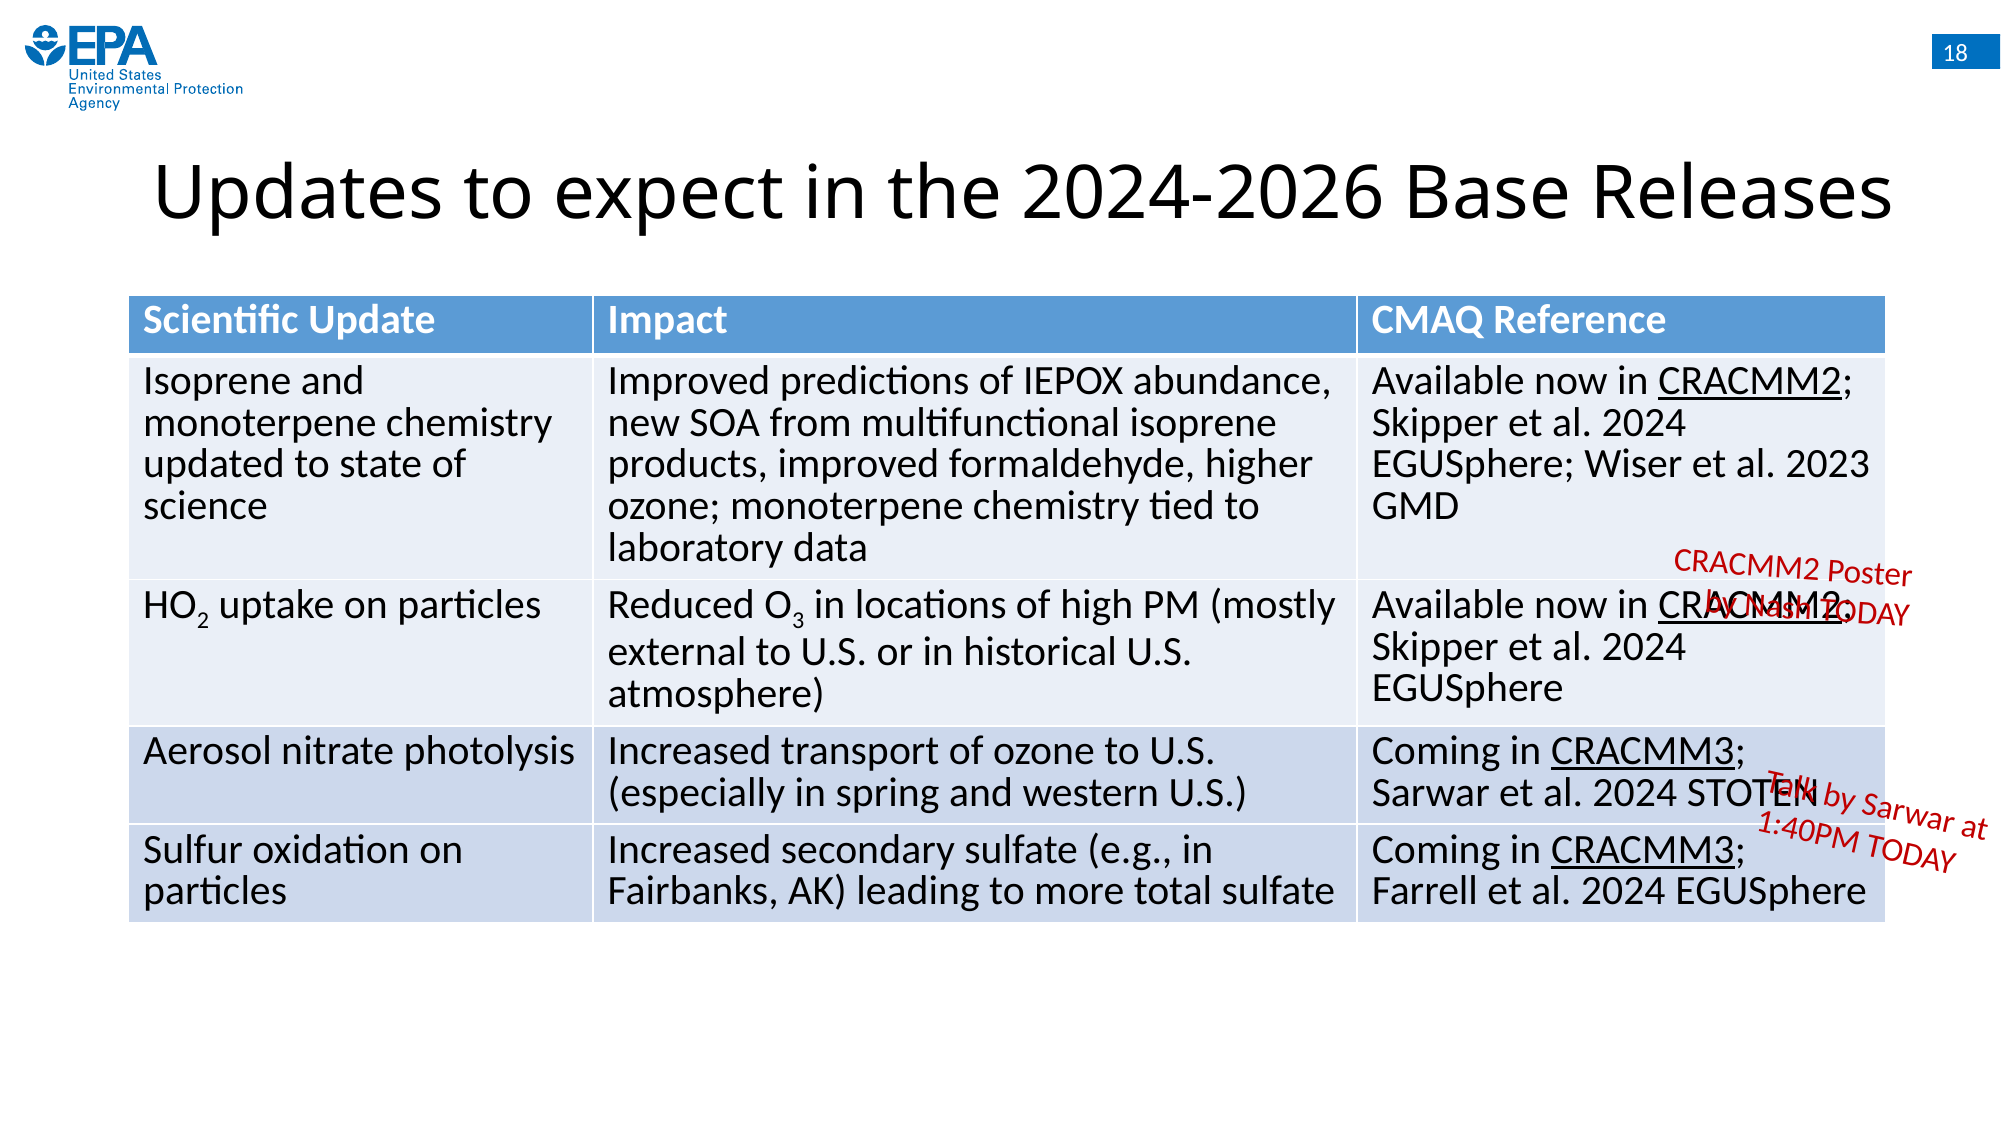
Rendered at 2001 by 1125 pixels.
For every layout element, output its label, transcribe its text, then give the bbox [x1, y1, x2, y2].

table_cell Coming in CRACMM3; Sarwar et al. 2024 STOTEN [1358, 727, 1885, 823]
table_cell Aerosol nitrate photolysis [129, 727, 592, 823]
table_cell Available now in CRACMM2; Skipper et al. 2024 EGUSphere; Wiser et al. 2023 GMD [1358, 358, 1885, 579]
table_cell Reduced O3 in locations of high PM (mostly external to U.S. or in historical U.S. atmosphere) [594, 580, 1356, 725]
table_header Scientific Update [129, 296, 592, 353]
table_header Impact [594, 296, 1356, 353]
table_cell Improved predictions of IEPOX abundance, new SOA from multifunctional isoprene products, improved formaldehyde, higher ozone; monoterpene chemistry tied to laboratory data [594, 358, 1356, 579]
table_cell Increased secondary sulfate (e.g., in Fairbanks, AK) leading to more total sulfate [594, 825, 1356, 922]
table_cell Available now in CRACMM2; Skipper et al. 2024 EGUSphere [1358, 580, 1885, 725]
text_box CRACMM2 Poster by Nash TODAY [1625, 527, 1930, 642]
table_cell Coming in CRACMM3; Farrell et al. 2024 EGUSphere [1358, 825, 1885, 922]
table_cell Increased transport of ozone to U.S. (especially in spring and western U.S.) [594, 727, 1356, 823]
table_cell Isoprene and monoterpene chemistry updated to state of science [129, 358, 592, 579]
text_box Talk by Sarwar at 1:40PM TODAY [1737, 748, 2000, 901]
table_cell Sulfur oxidation on particles [129, 825, 592, 922]
table_header CMAQ Reference [1358, 296, 1885, 353]
table_cell HO2 uptake on particles [129, 580, 592, 725]
title Updates to expect in the 2024-2026 Base Releases [137, 110, 1930, 278]
